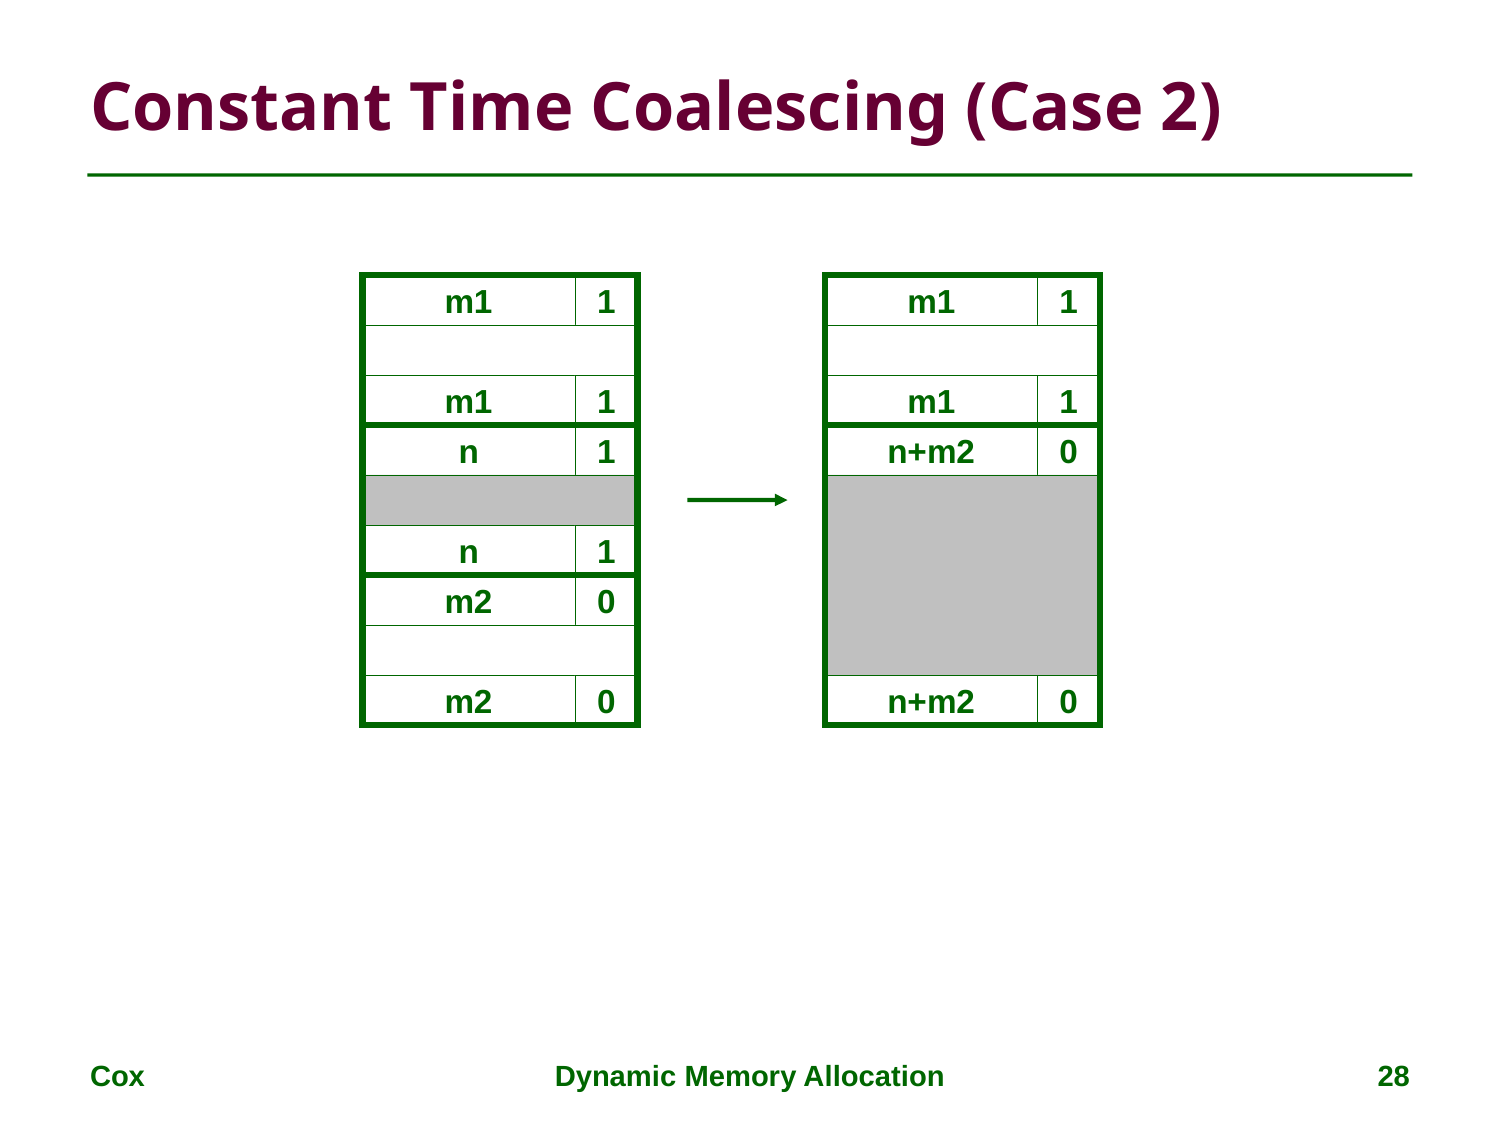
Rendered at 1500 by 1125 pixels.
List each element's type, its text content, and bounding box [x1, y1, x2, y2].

title Constant Time Coalescing (Case 2) [75, 45, 1425, 163]
footer Dynamic Memory Allocation [512, 1049, 988, 1103]
text_box [362, 274, 638, 424]
text_box [362, 424, 638, 574]
text_box [825, 424, 1100, 725]
slide_number Cox [74, 1049, 426, 1103]
text_box [687, 493, 788, 507]
text_box [825, 274, 1100, 424]
text_box [362, 574, 638, 725]
slide_number 28 [1074, 1049, 1426, 1103]
